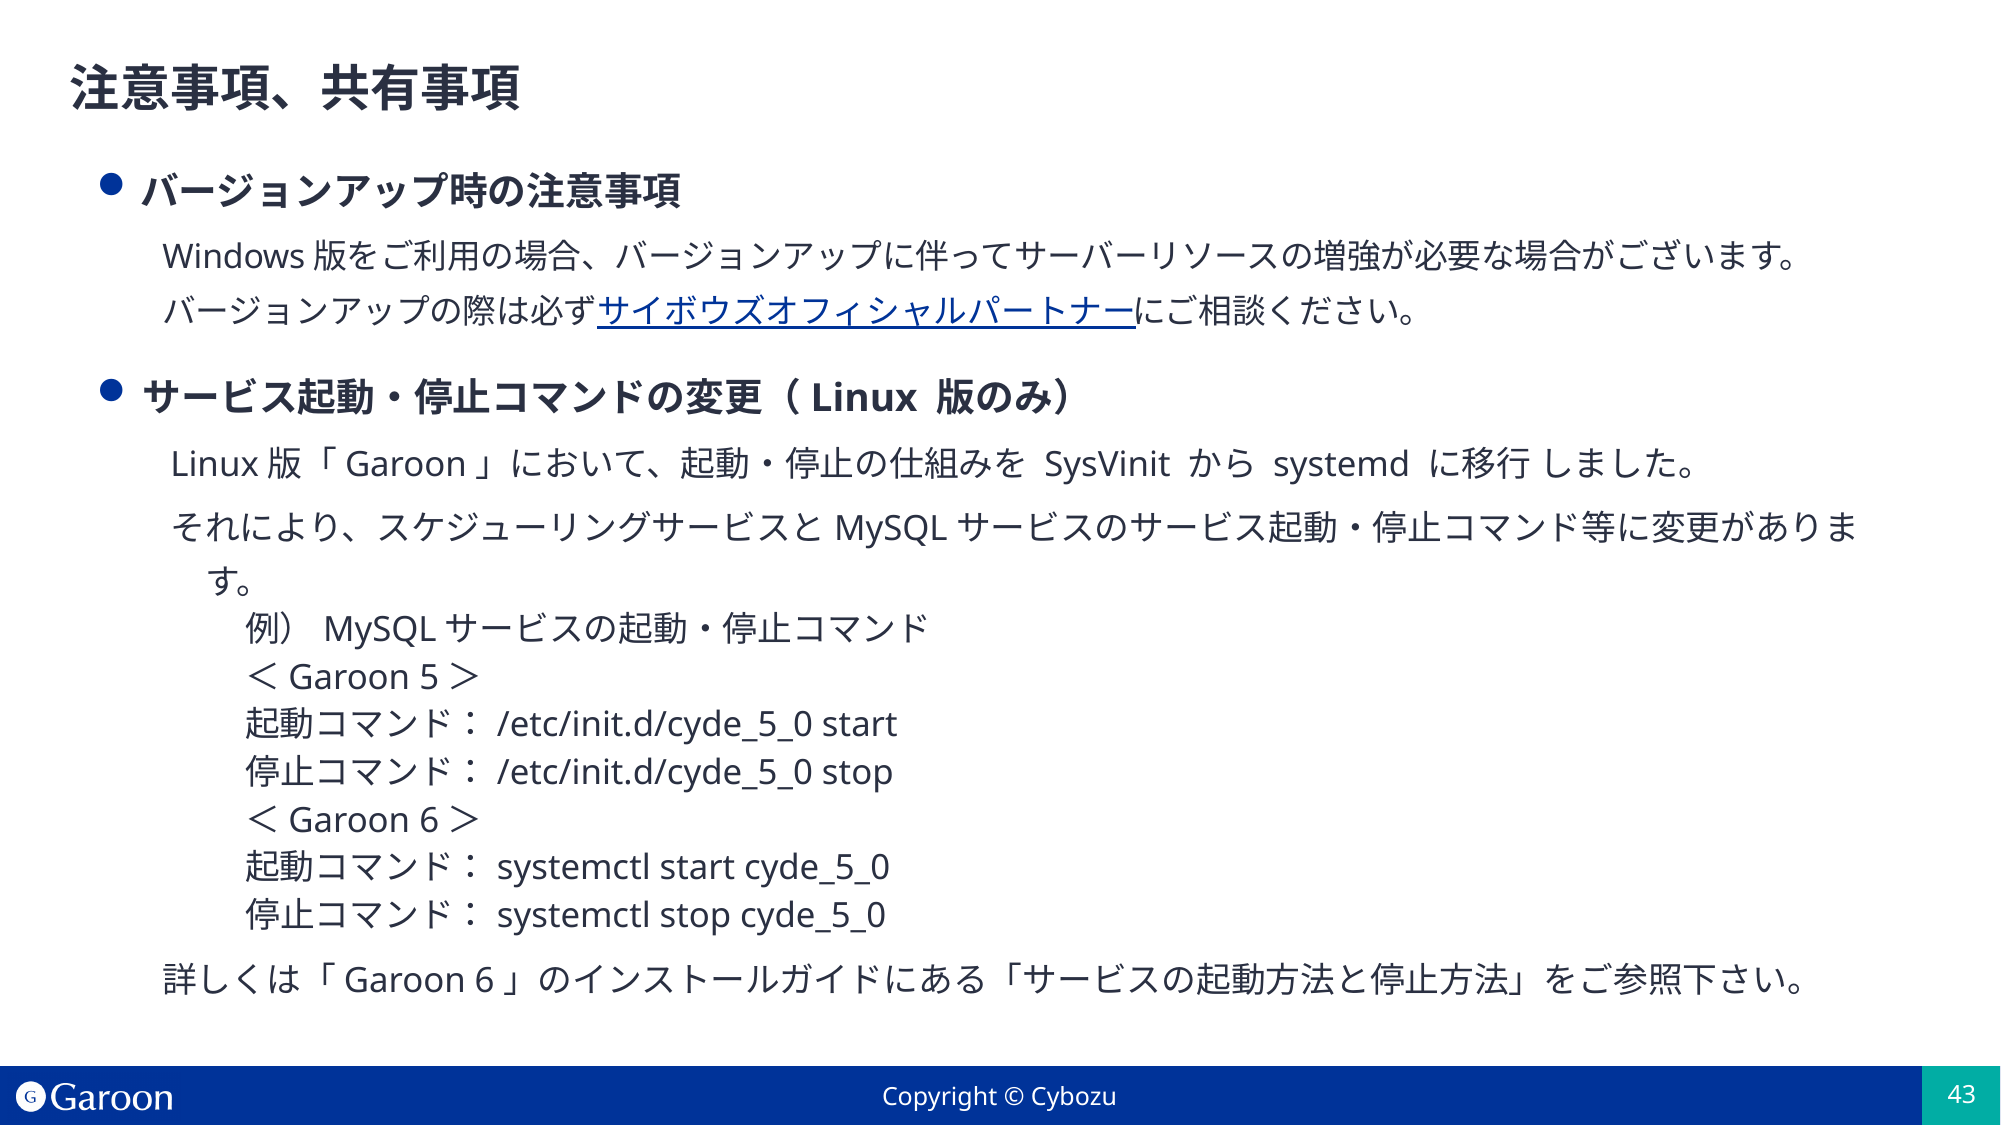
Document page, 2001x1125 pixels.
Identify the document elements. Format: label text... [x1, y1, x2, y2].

picture [7, 1072, 181, 1121]
list バージョンアップ時の注意事項 Windows版をご利用の場合、バージョンアップに伴ってサーバーリソースの増強が必要な場合がございます。バージョンアップの際は必ずサイボウズオフィシャルパートナーにご相談ください。 サービス起動・停止コマンドの変更（Linux 版のみ） Linux版「Garoon」において、起動・停止の仕組みを SysVinit から systemd に移行 しました。 それにより、スケジューリングサービスとMySQLサービスのサービス起動・停止コマンド等に変更があります。 例）MySQLサービスの起動・停止コマンド ＜Garoon 5＞ 起動コマンド：/etc/init.d/cyde_5_0 start 停止コマンド：/etc/init.d/cyde_5_0 stop ＜Garoon 6＞ 起動コマンド：systemctl start cyde_5_0 停止コマンド：systemctl stop cyde_5_0 詳しくは「Garoon 6」のインストールガイドにある「サービスの起動方法と停止方法」をご参照下さい。 [81, 145, 1882, 1048]
title 注意事項、共有事項 [55, 42, 1855, 138]
